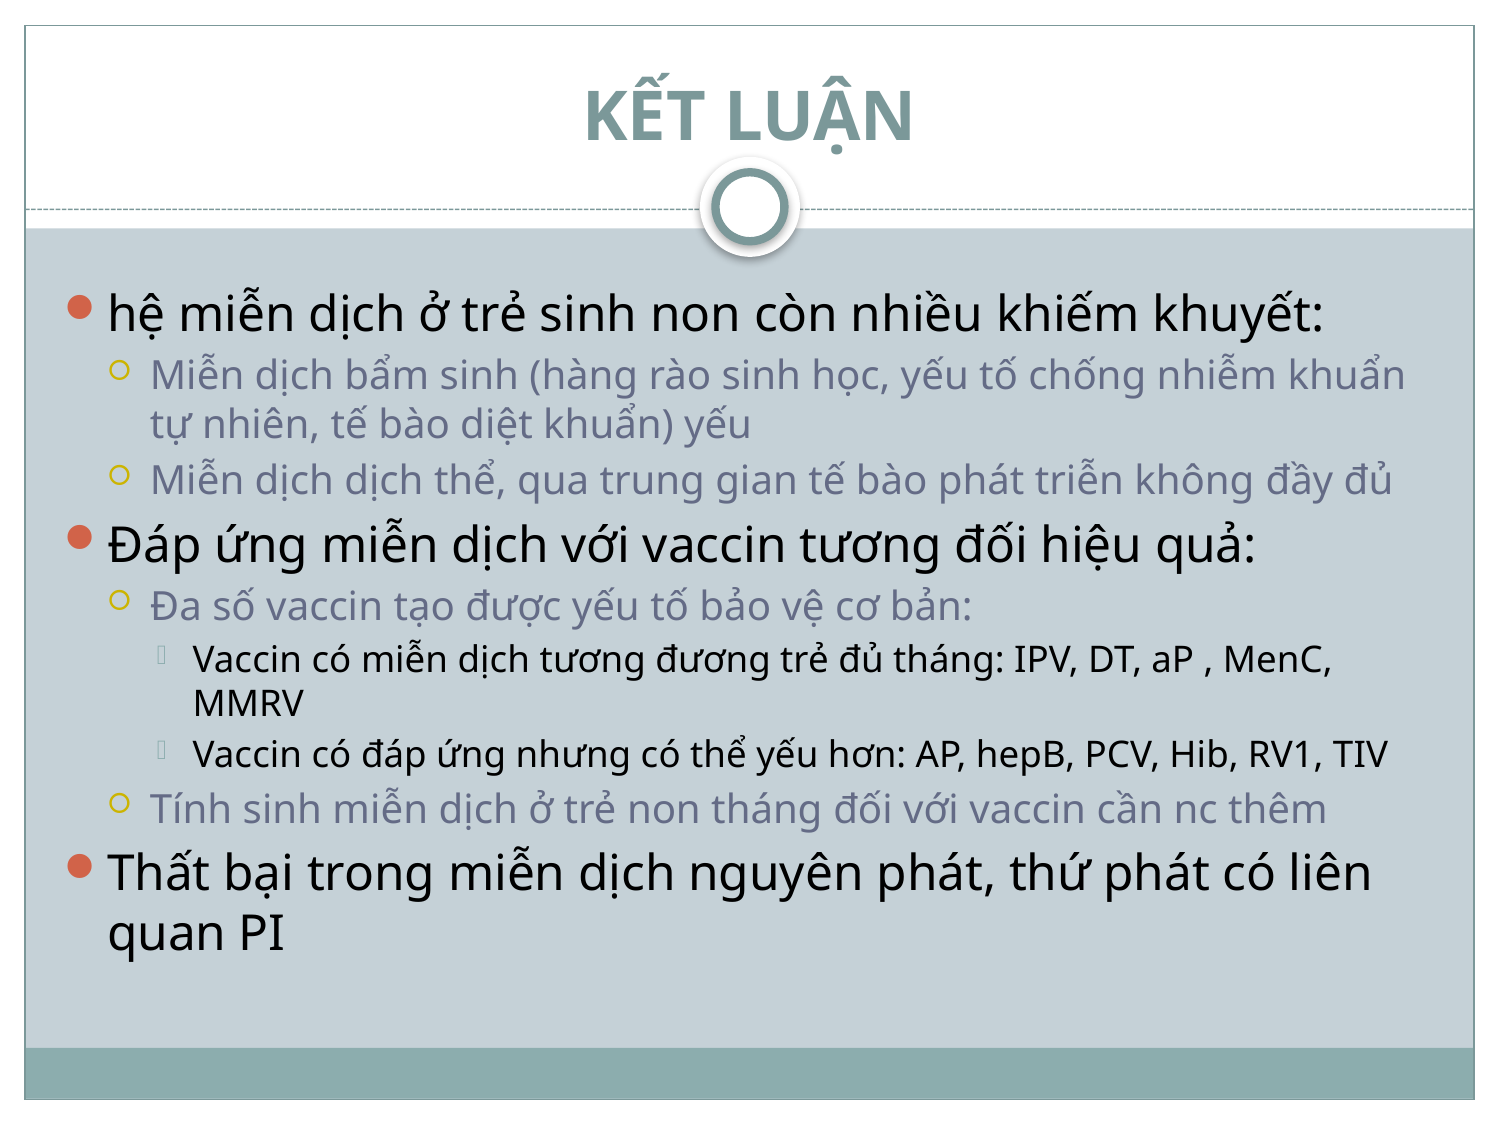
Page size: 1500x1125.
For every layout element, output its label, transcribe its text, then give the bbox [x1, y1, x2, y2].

list hệ miễn dịch ở trẻ sinh non còn nhiều khiếm khuyết: Miễn dịch bẩm sinh (hàng rào sinh học, yếu tố chống nhiễm khuẩn tự nhiên, tế bào diệt khuẩn) yếu Miễn dịch dịch thể, qua trung gian tế bào phát triễn không đầy đủ Đáp ứng miễn dịch với vaccin tương đối hiệu quả: Đa số vaccin tạo được yếu tố bảo vệ cơ bản: Vaccin có miễn dịch tương đương trẻ đủ tháng: IPV, DT, aP , MenC, MMRV Vaccin có đáp ứng nhưng có thể yếu hơn: AP, hepB, PCV, Hib, RV1, TIV Tính sinh miễn dịch ở trẻ non tháng đối với vaccin cần nc thêm Thất bại trong miễn dịch nguyên phát, thứ phát có liên quan PI [49, 275, 1445, 1025]
title KẾT LUẬN [49, 37, 1450, 162]
